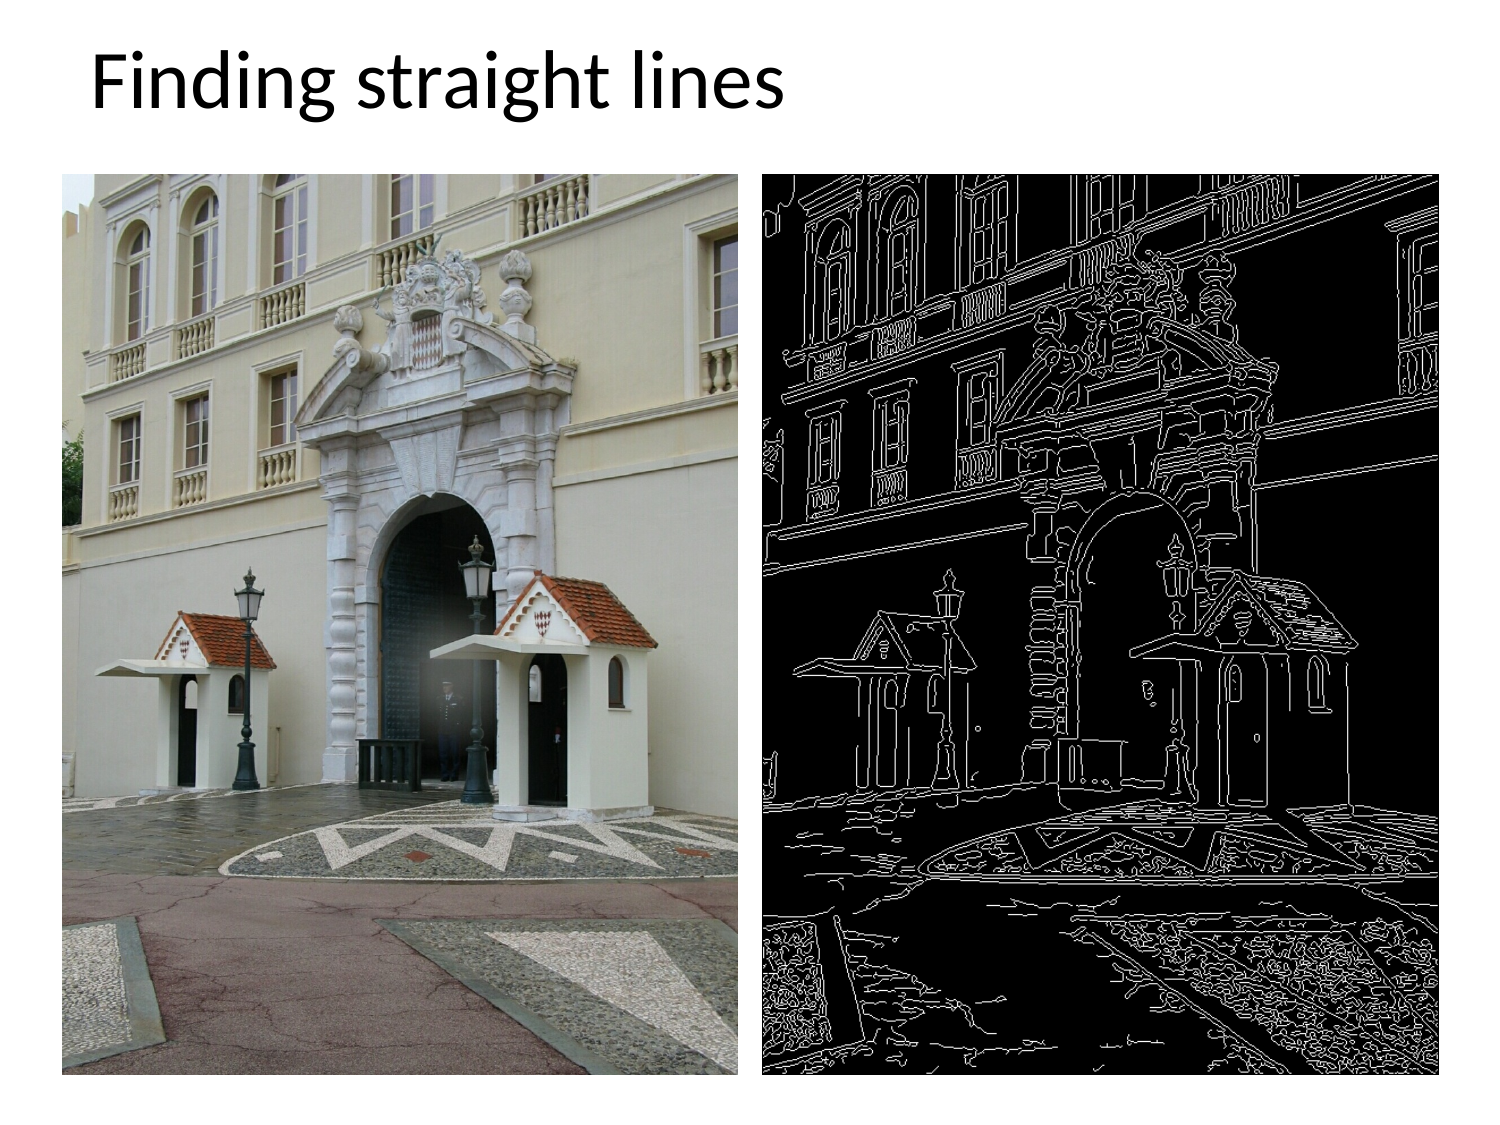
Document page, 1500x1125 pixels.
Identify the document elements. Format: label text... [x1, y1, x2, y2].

title Finding straight lines [74, 0, 1426, 151]
picture [762, 174, 1439, 1076]
picture [62, 174, 738, 1076]
